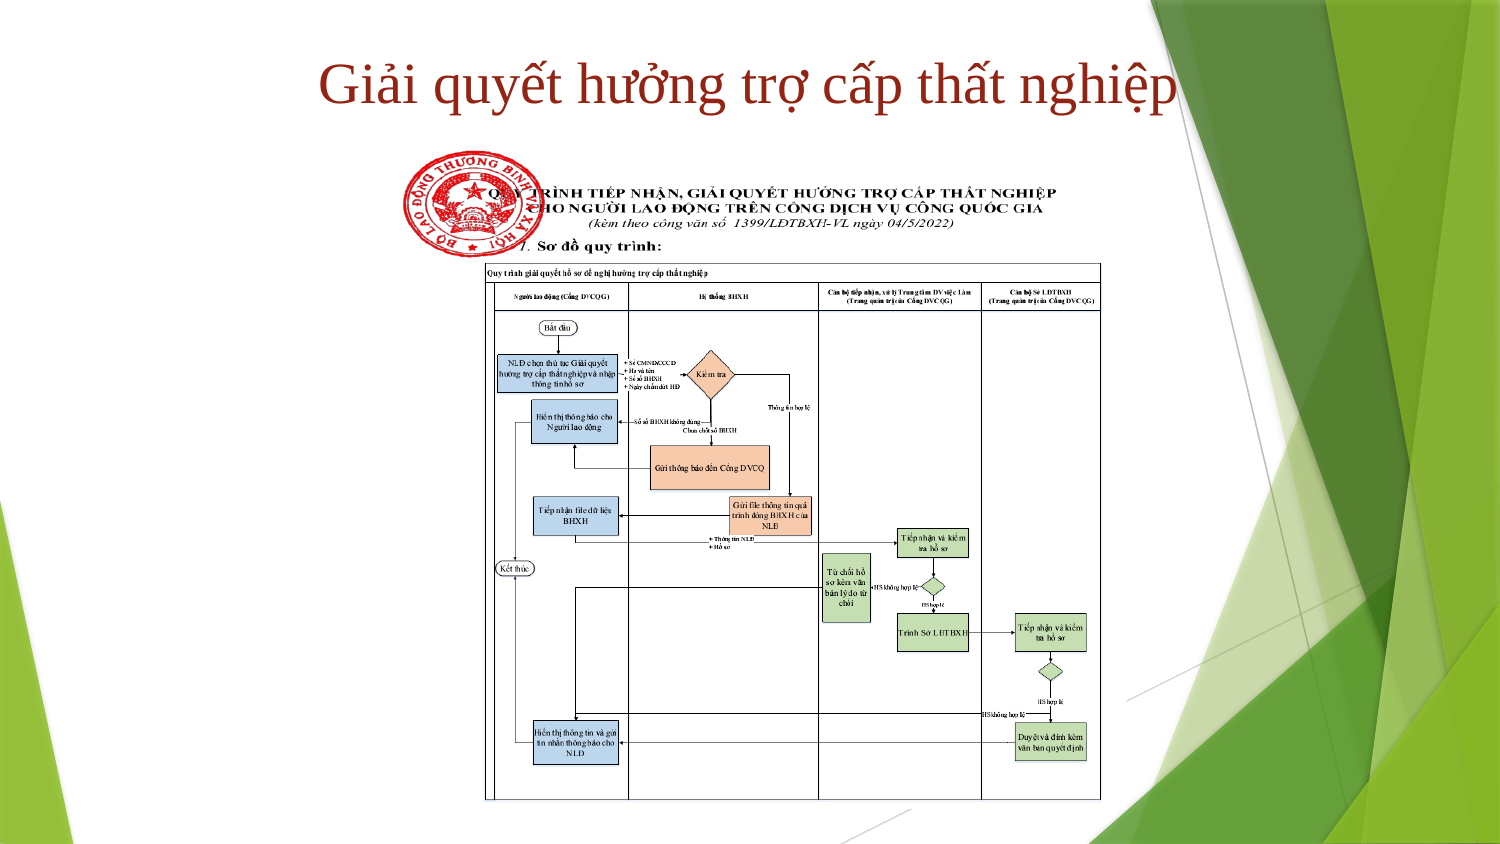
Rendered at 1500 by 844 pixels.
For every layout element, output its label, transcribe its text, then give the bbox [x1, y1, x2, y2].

title Giải quyết hưởng trợ cấp thất nghiệp [200, 37, 1298, 113]
picture [372, 133, 1128, 810]
